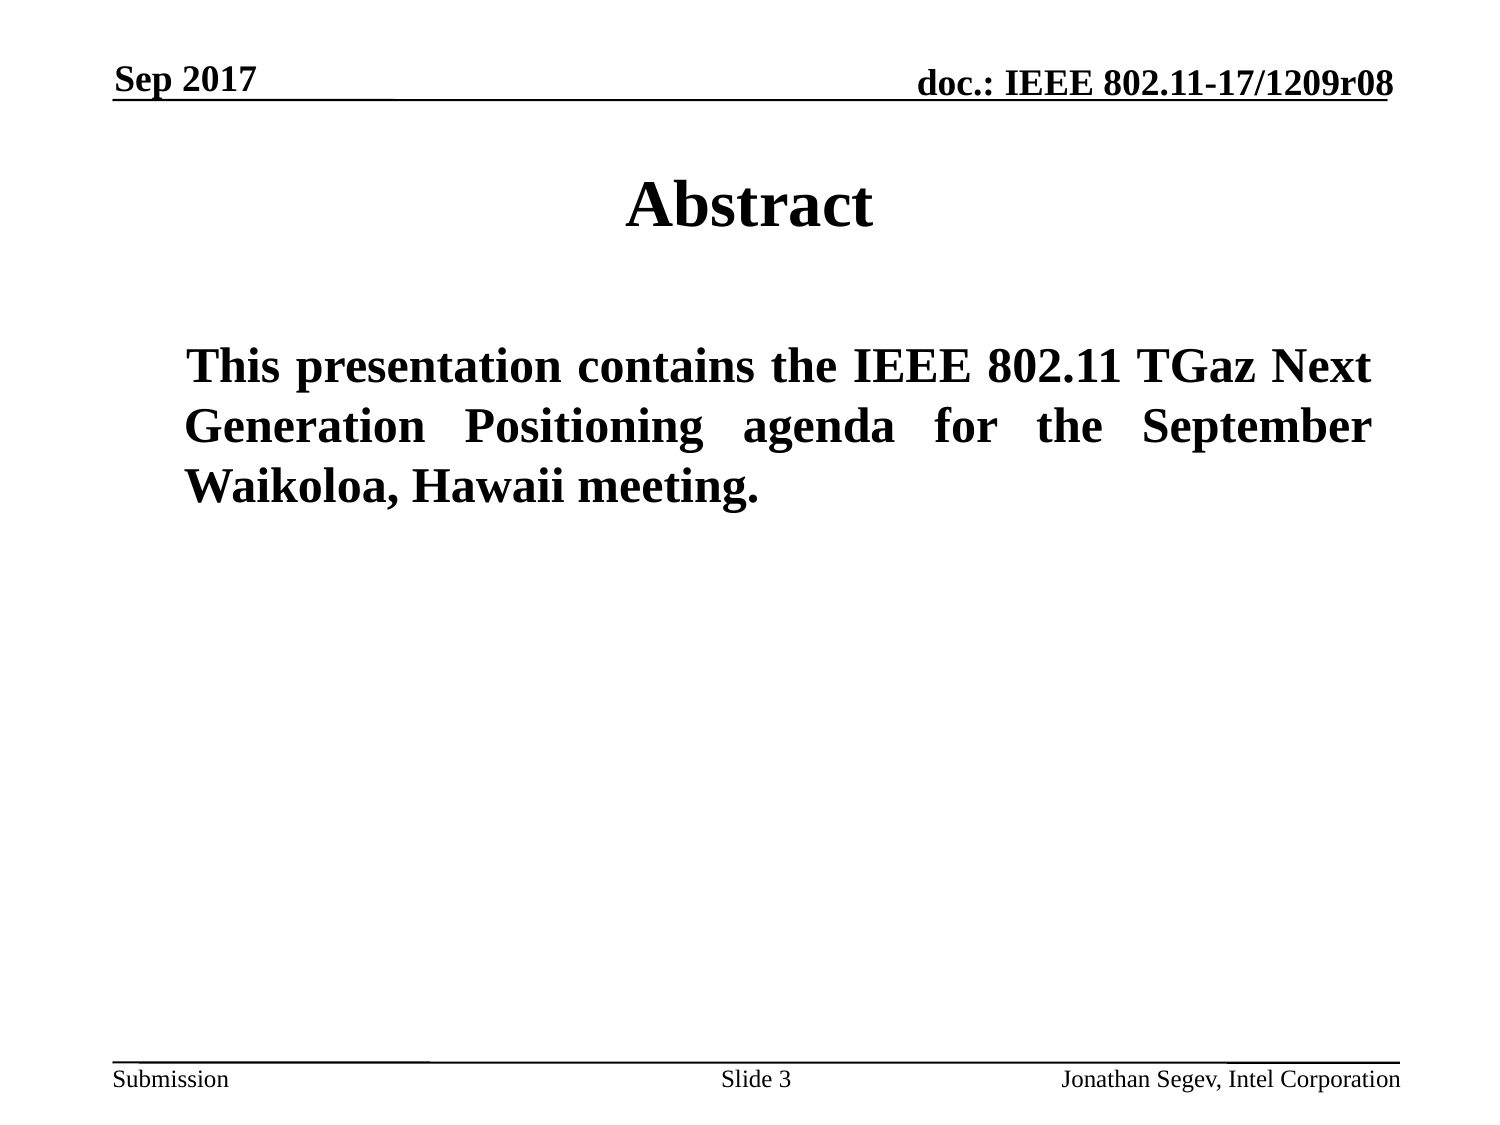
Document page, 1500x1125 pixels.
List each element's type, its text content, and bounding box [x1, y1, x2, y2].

list This presentation contains the IEEE 802.11 TGaz Next Generation Positioning agenda for the September Waikoloa, Hawaii meeting. [112, 324, 1388, 1001]
slide_number Slide 3 [712, 1061, 800, 1123]
title Abstract [112, 112, 1388, 288]
footer Jonathan Segev, Intel Corporation [902, 1061, 1402, 1093]
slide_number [114, 54, 540, 100]
